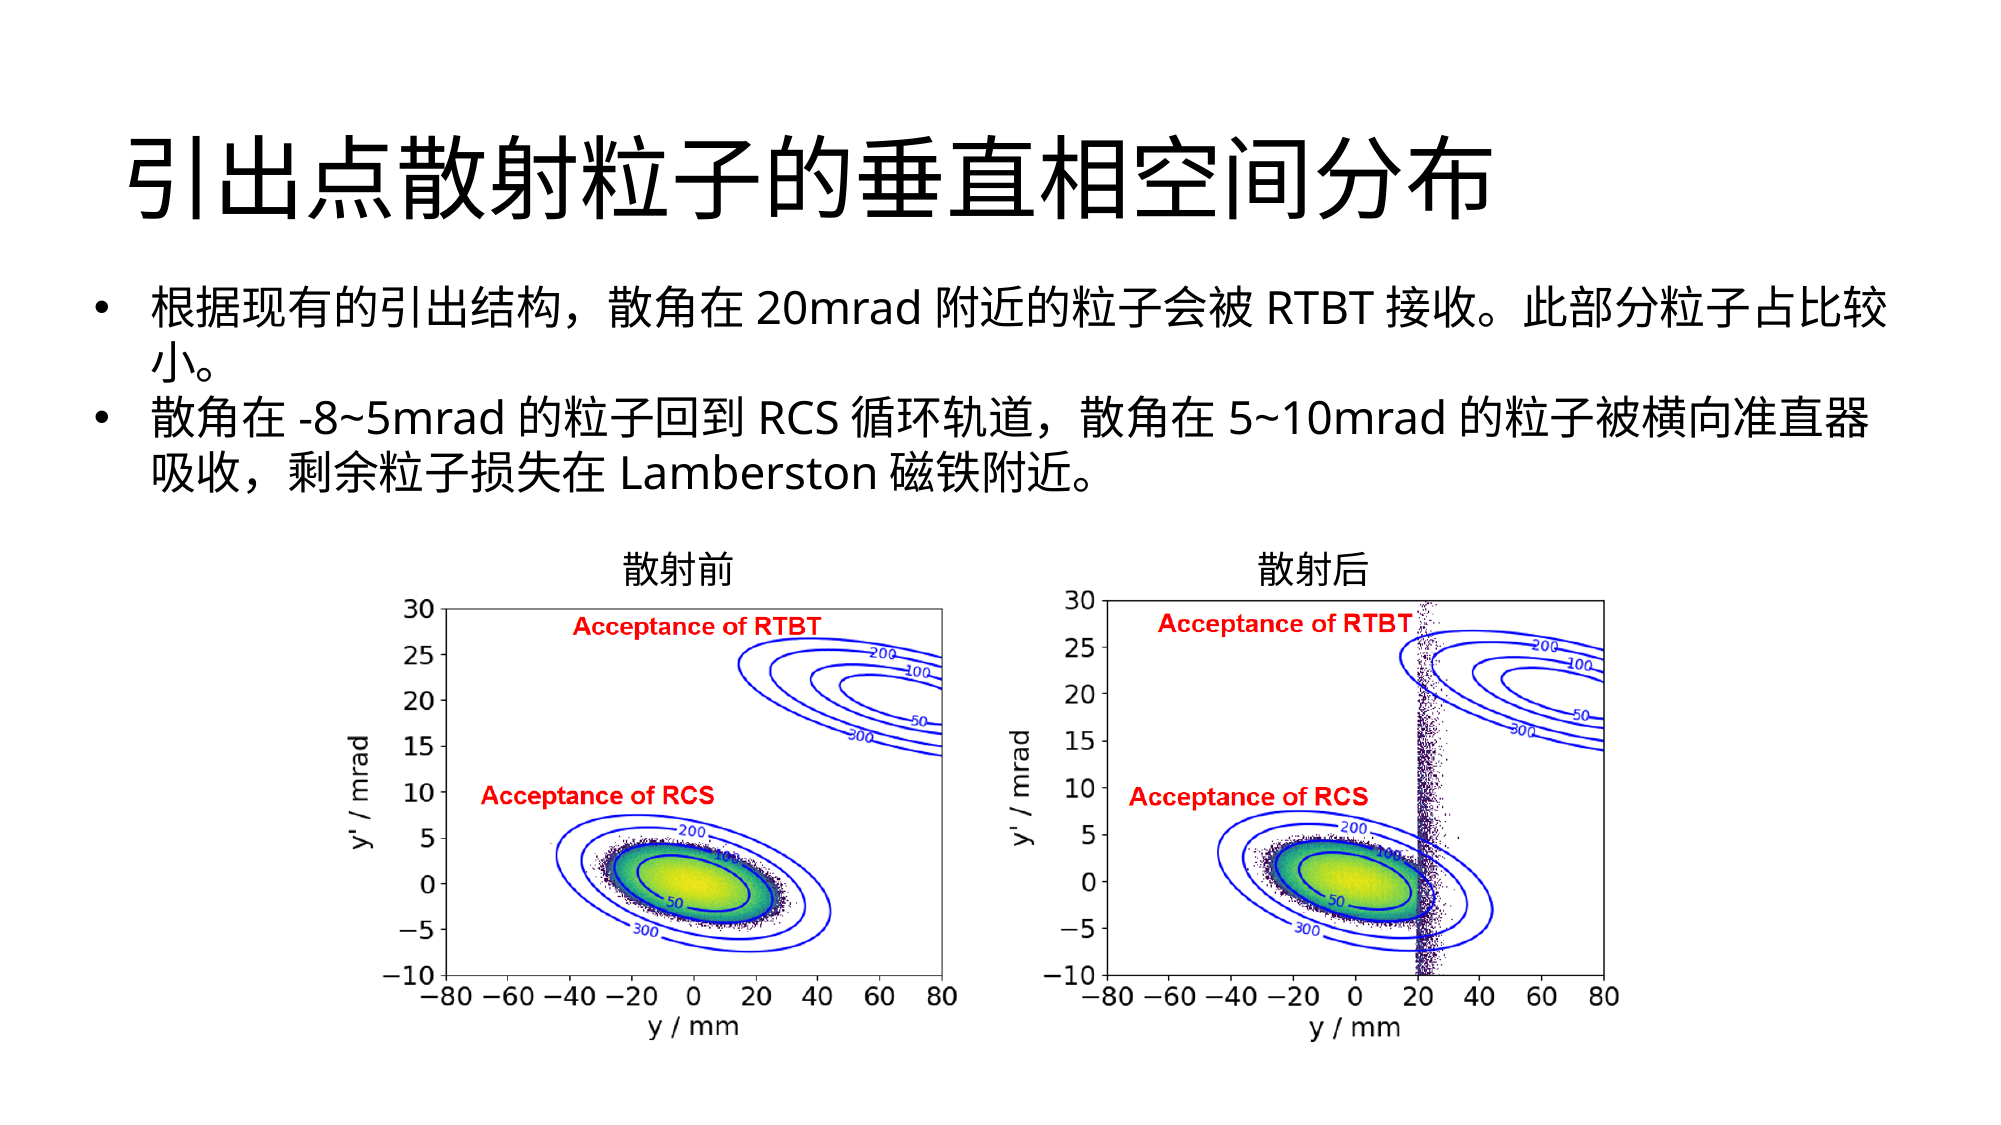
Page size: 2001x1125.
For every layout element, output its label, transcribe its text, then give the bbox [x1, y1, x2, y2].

text_box 引出点散射粒子的垂直相空间分布 [106, 113, 1582, 239]
text_box 散射后 [1214, 538, 1413, 573]
text_box 散射前 [579, 538, 778, 573]
text_box 根据现有的引出结构，散角在20mrad附近的粒子会被RTBT接收。此部分粒子占比较小。 散角在-8~5mrad的粒子回到RCS循环轨道，散角在5~10mrad的粒子被横向准直器吸收，剩余粒子损失在Lamberston磁铁附近。 [79, 271, 1921, 506]
picture [307, 573, 1647, 1059]
